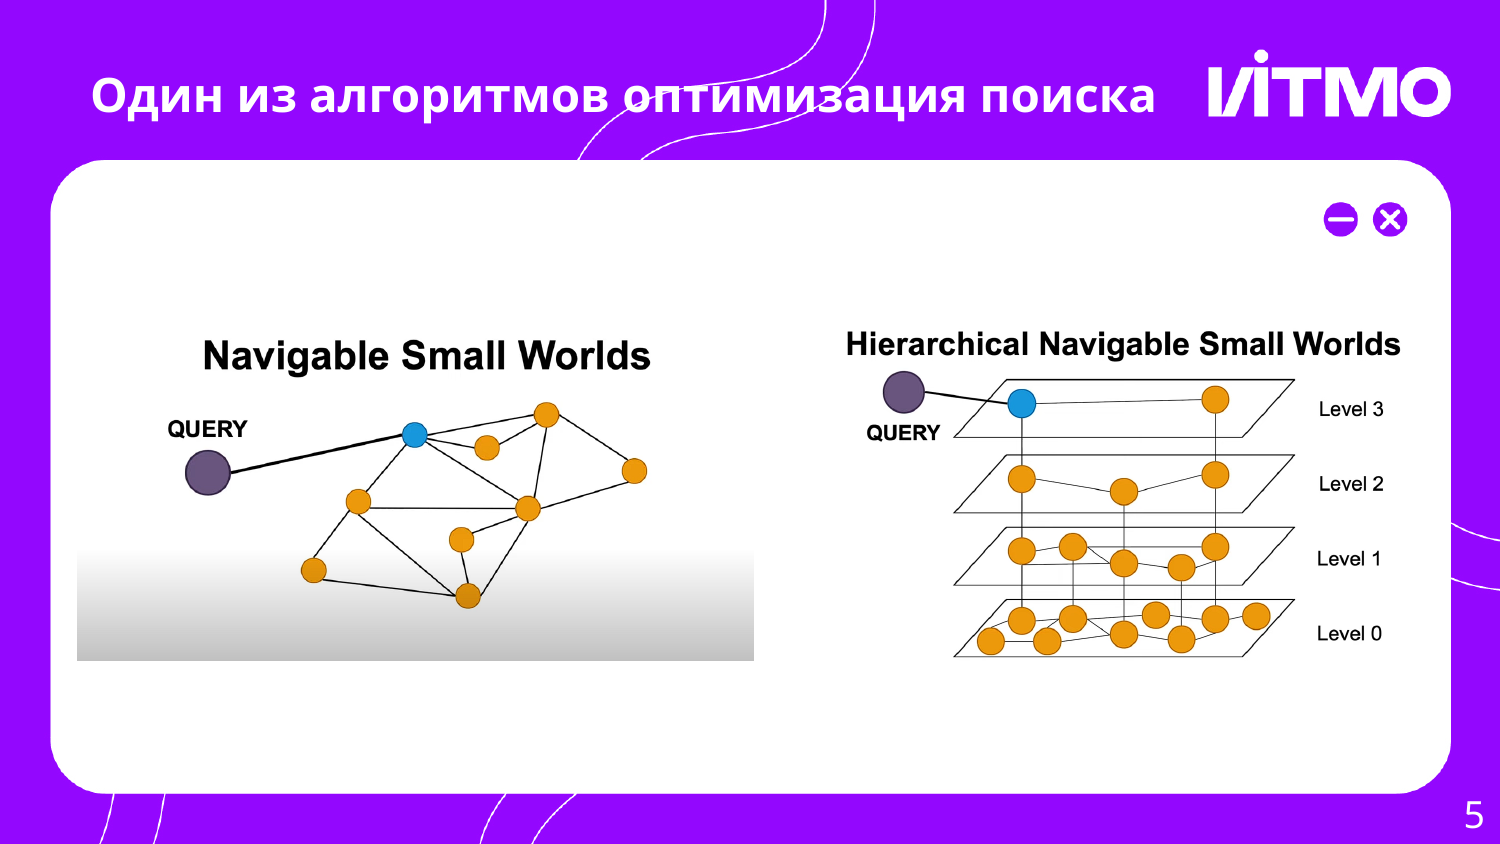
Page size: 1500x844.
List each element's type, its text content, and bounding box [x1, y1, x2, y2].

title Один из алгоритмов оптимизация поиска [75, 50, 1195, 137]
picture [0, 0, 1500, 844]
text_box 5 [1422, 783, 1500, 844]
